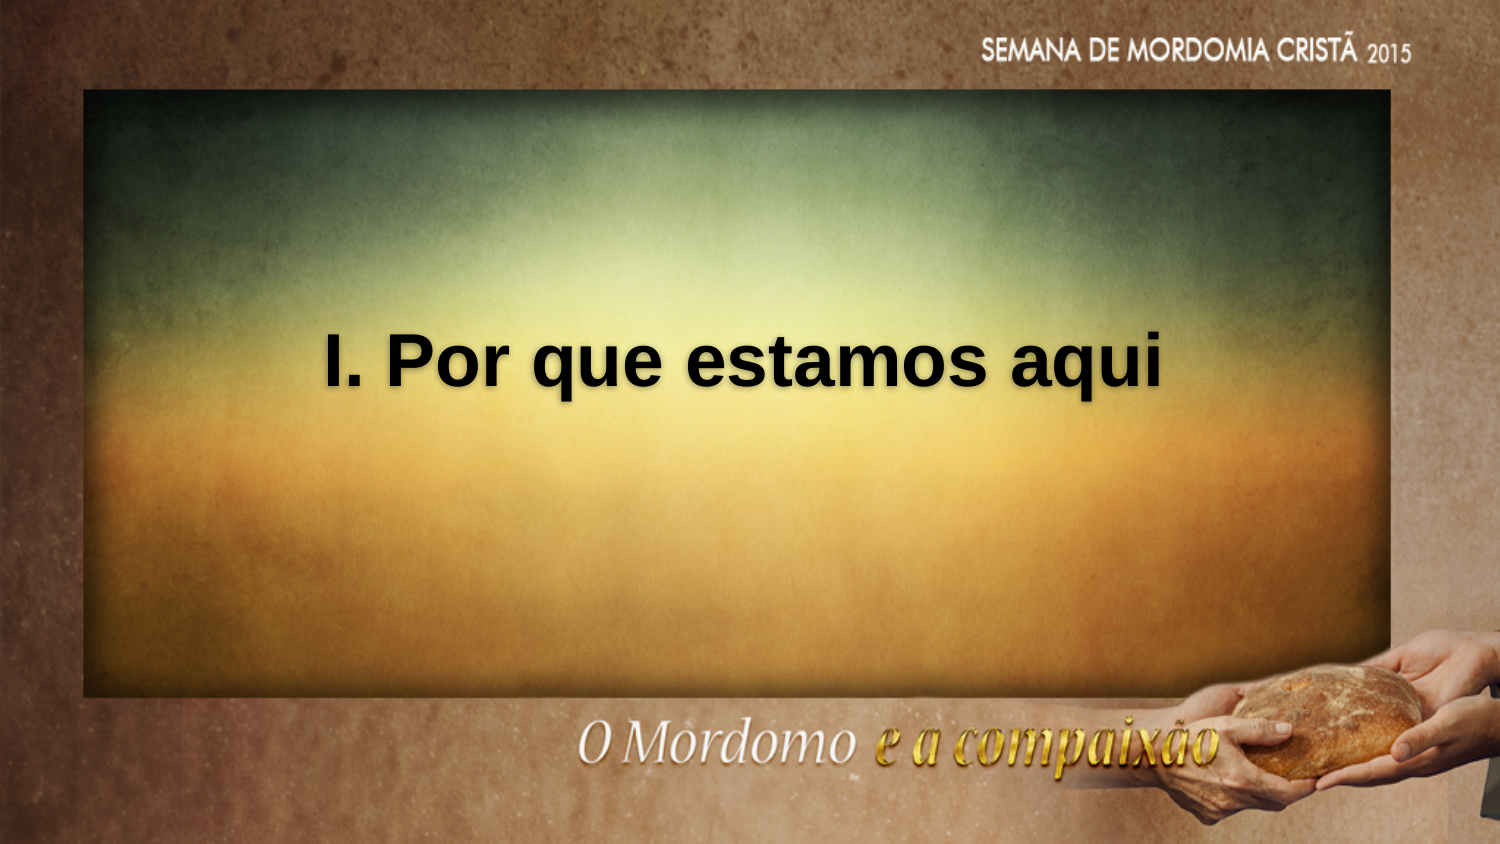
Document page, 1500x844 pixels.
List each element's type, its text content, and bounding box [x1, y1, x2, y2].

picture [0, 0, 1500, 844]
text_box I. Por que estamos aqui [159, 303, 1329, 409]
